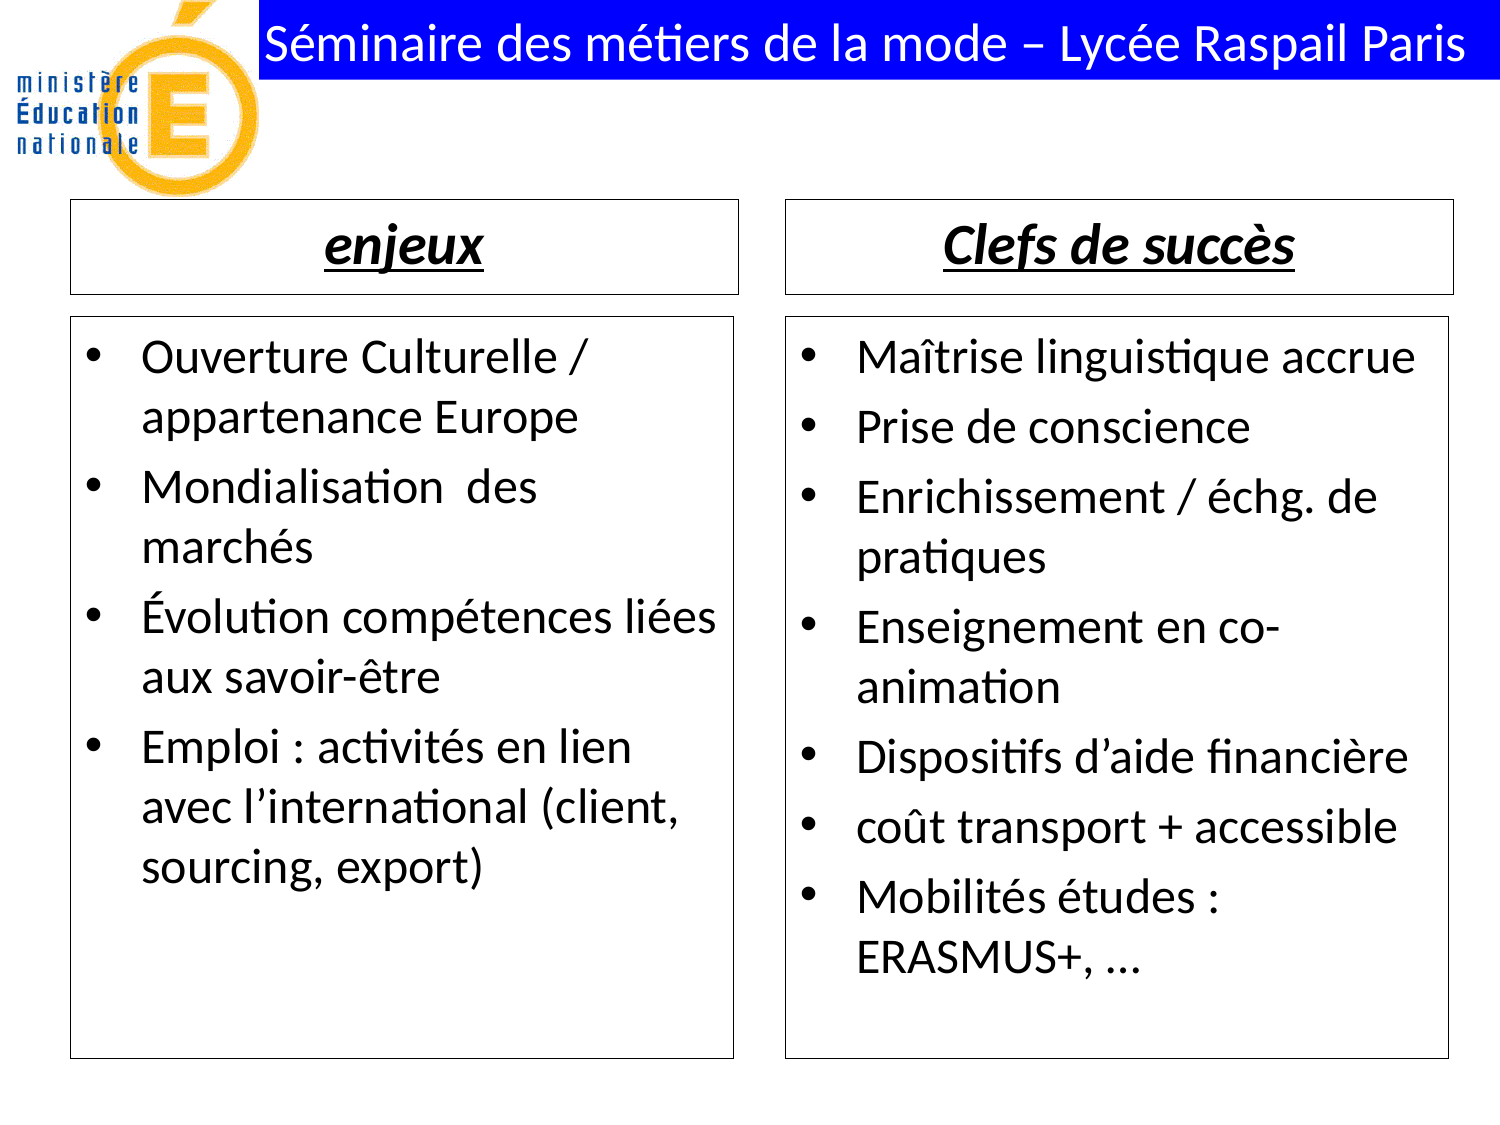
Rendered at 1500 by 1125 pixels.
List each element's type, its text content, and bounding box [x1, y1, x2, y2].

text_box Maîtrise linguistique accrue Prise de conscience Enrichissement / échg. de pratiques Enseignement en co-animation Dispositifs d’aide financière coût transport + accessible Mobilités études : ERASMUS+, … [785, 316, 1449, 1059]
list Ouverture Culturelle / appartenance Europe Mondialisation des marchés Évolution compétences liées aux savoir-être Emploi : activités en lien avec l’international (client, sourcing, export) [70, 316, 734, 1059]
title enjeux [70, 199, 739, 295]
text_box Clefs de succès [785, 199, 1454, 295]
picture [17, 0, 259, 197]
